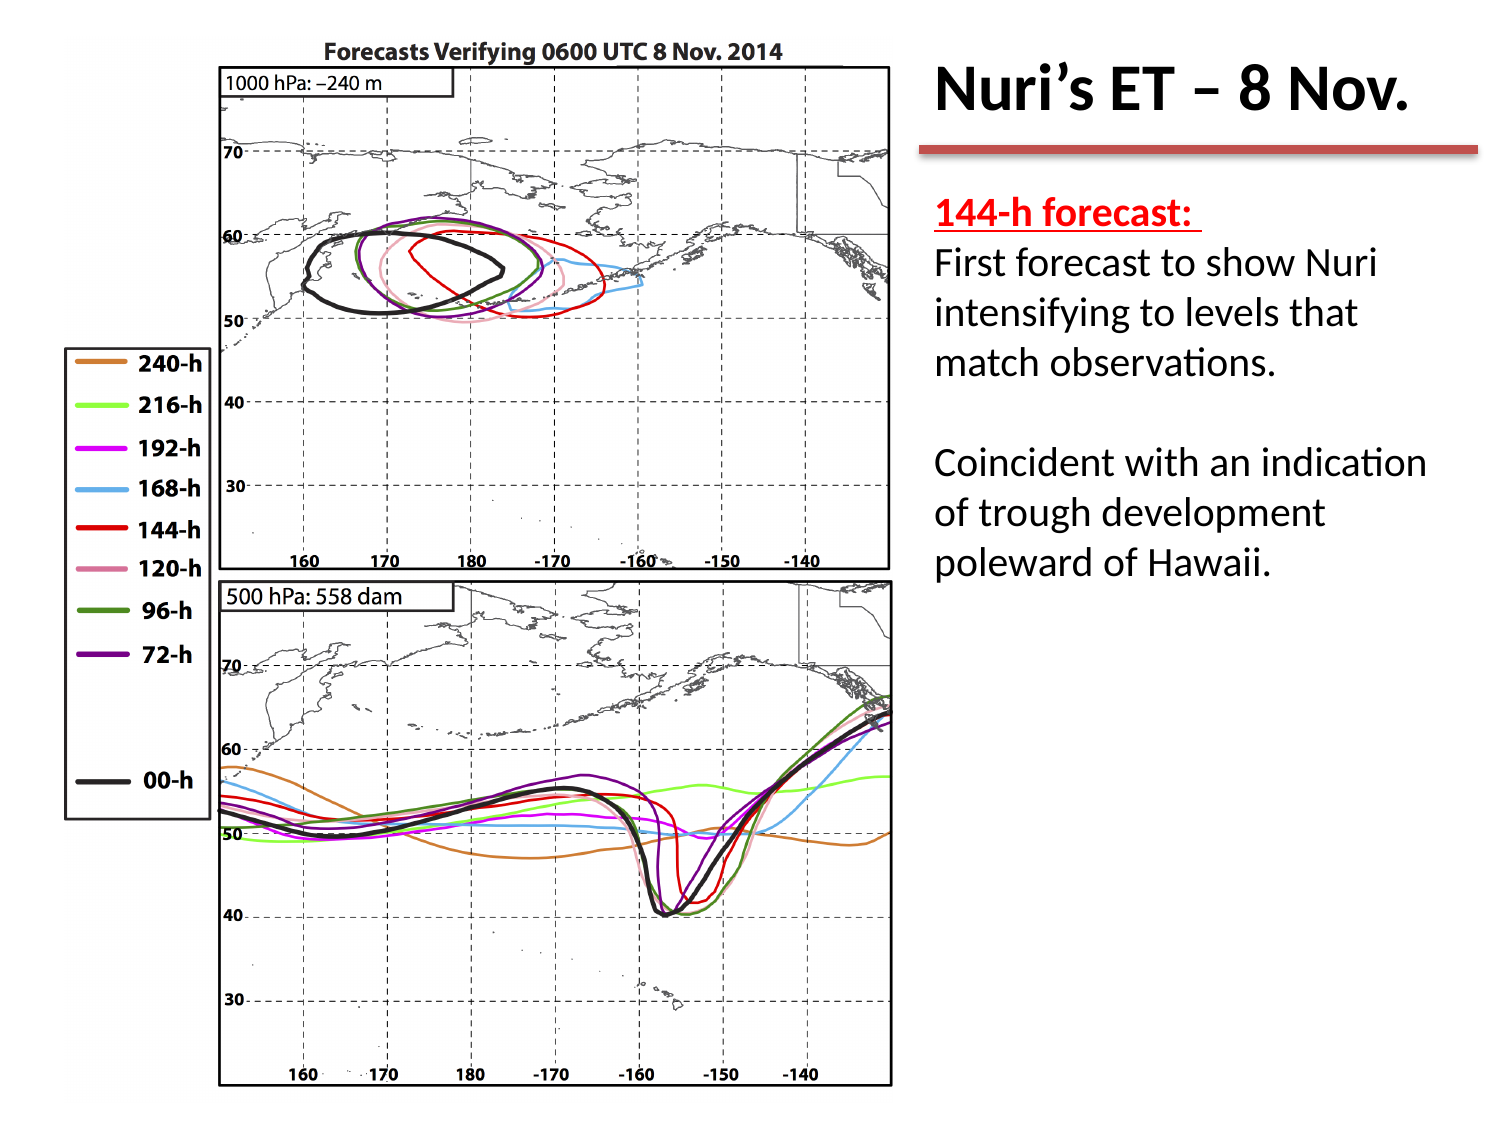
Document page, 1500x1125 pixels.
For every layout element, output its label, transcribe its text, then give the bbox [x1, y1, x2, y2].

text_box Nuri’s ET – 8 Nov. [919, 36, 1478, 131]
picture [64, 36, 893, 1103]
text_box 144-h forecast: First forecast to show Nuri intensifying to levels that match observations. Coincident with an indication of trough development poleward of Hawaii. [919, 177, 1450, 643]
